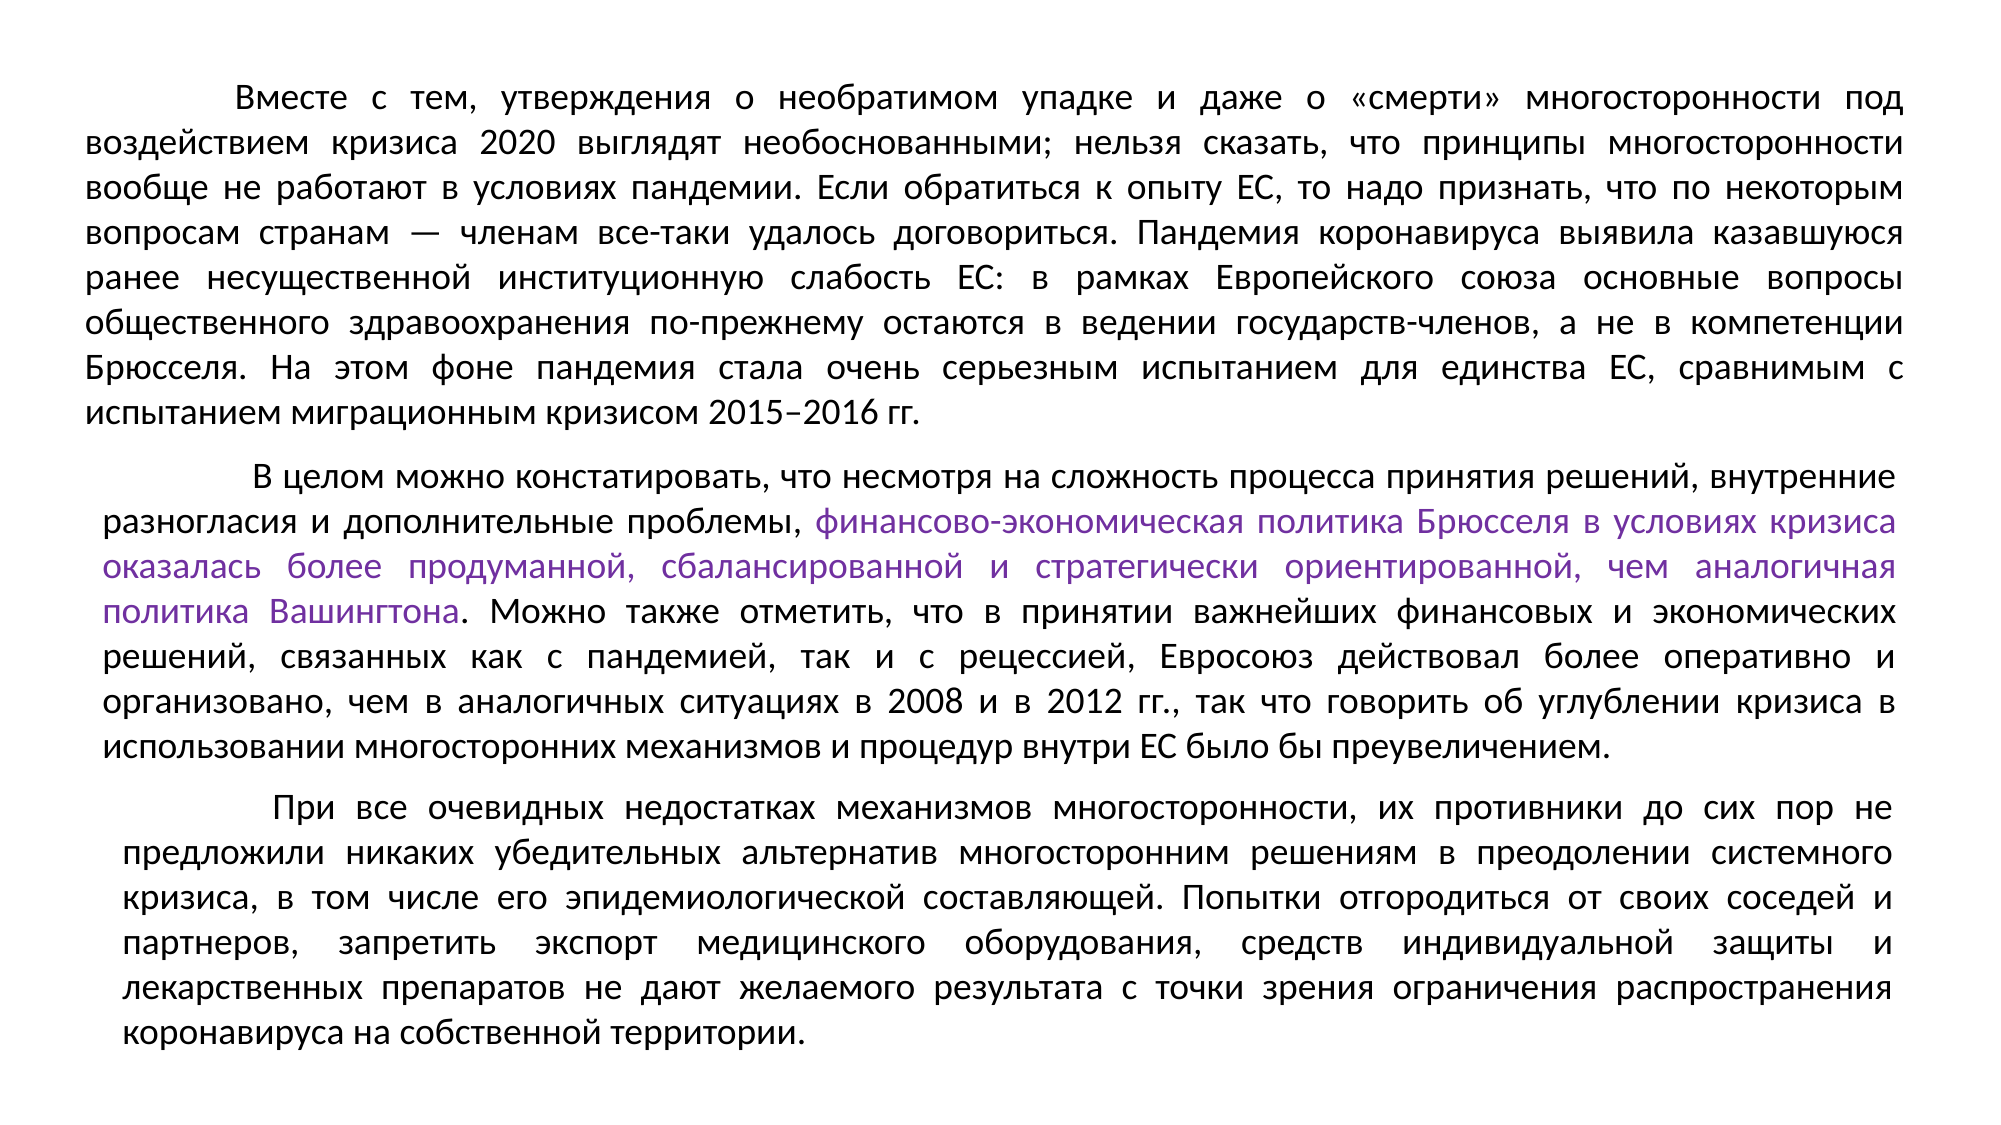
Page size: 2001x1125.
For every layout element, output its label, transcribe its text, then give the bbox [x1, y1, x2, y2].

text_box В целом можно констатировать, что несмотря на сложность процесса принятия решений, внутренние разногласия и дополнительные проблемы, финансово-экономическая политика Брюсселя в условиях кризиса оказалась более продуманной, сбалансированной и стратегически ориентированной, чем аналогичная политика Вашингтона. Можно также отметить, что в принятии важнейших финансовых и экономических решений, связанных как с пандемией, так и с рецессией, Евросоюз действовал более оперативно и организовано, чем в аналогичных ситуациях в 2008 и в 2012 гг., так что говорить об углублении кризиса в использовании многосторонних механизмов и процедур внутри ЕС было бы преувеличением. [87, 443, 1913, 773]
text_box Вместе с тем, утверждения о необратимом упадке и даже о «смерти» многосторонности под воздействием кризиса 2020 выглядят необоснованными; нельзя сказать, что принципы многосторонности вообще не работают в условиях пандемии. Если обратиться к опыту ЕС, то надо признать, что по некоторым вопросам странам — членам все-таки удалось договориться. Пандемия коронавируса выявила казавшуюся ранее несущественной институционную слабость ЕС: в рамках Европейского союза основные вопросы общественного здравоохранения по-прежнему остаются в ведении государств-членов, а не в компетенции Брюсселя. На этом фоне пандемия стала очень серьезным испытанием для единства ЕС, сравнимым с испытанием миграционным кризисом 2015–2016 гг. [70, 64, 1921, 440]
text_box При все очевидных недостатках механизмов многосторонности, их противники до сих пор не предложили никаких убедительных альтернатив многосторонним решениям в преодолении системного кризиса, в том числе его эпидемиологической составляющей. Попытки отгородиться от своих соседей и партнеров, запретить экспорт медицинского оборудования, средств индивидуальной защиты и лекарственных препаратов не дают желаемого результата с точки зрения ограничения распространения коронавируса на собственной территории. [107, 774, 1910, 1060]
